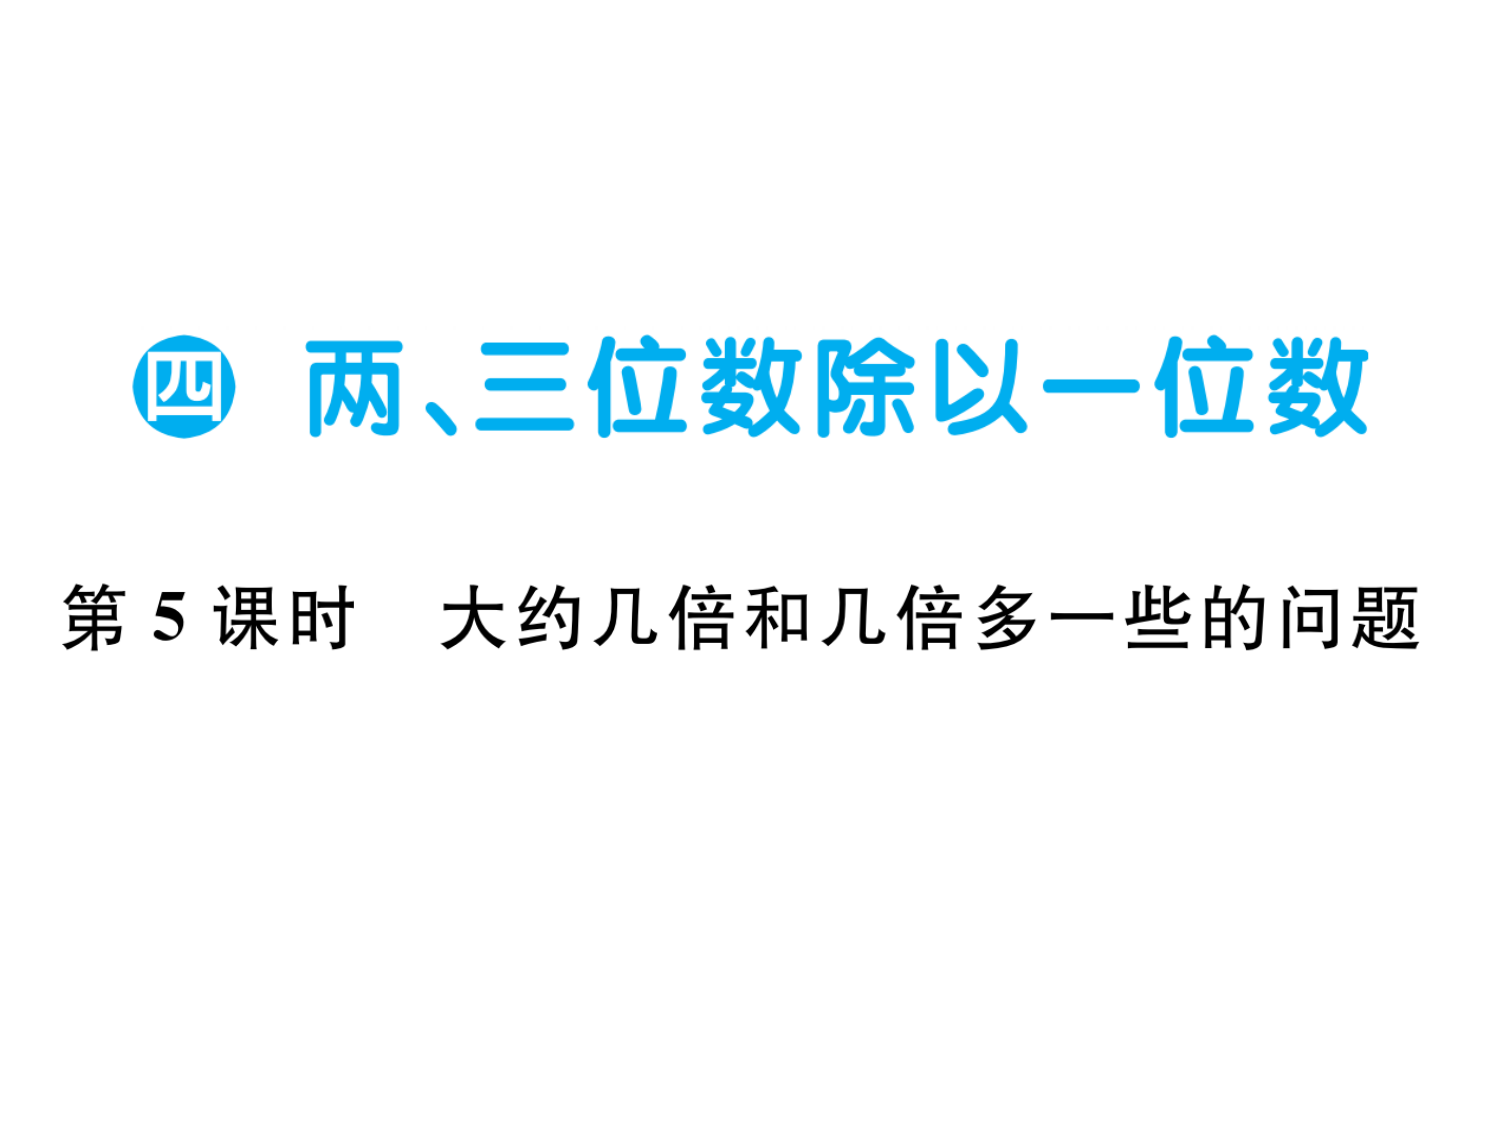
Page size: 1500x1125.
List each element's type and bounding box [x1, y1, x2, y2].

picture [59, 574, 1424, 663]
picture [123, 326, 1373, 445]
